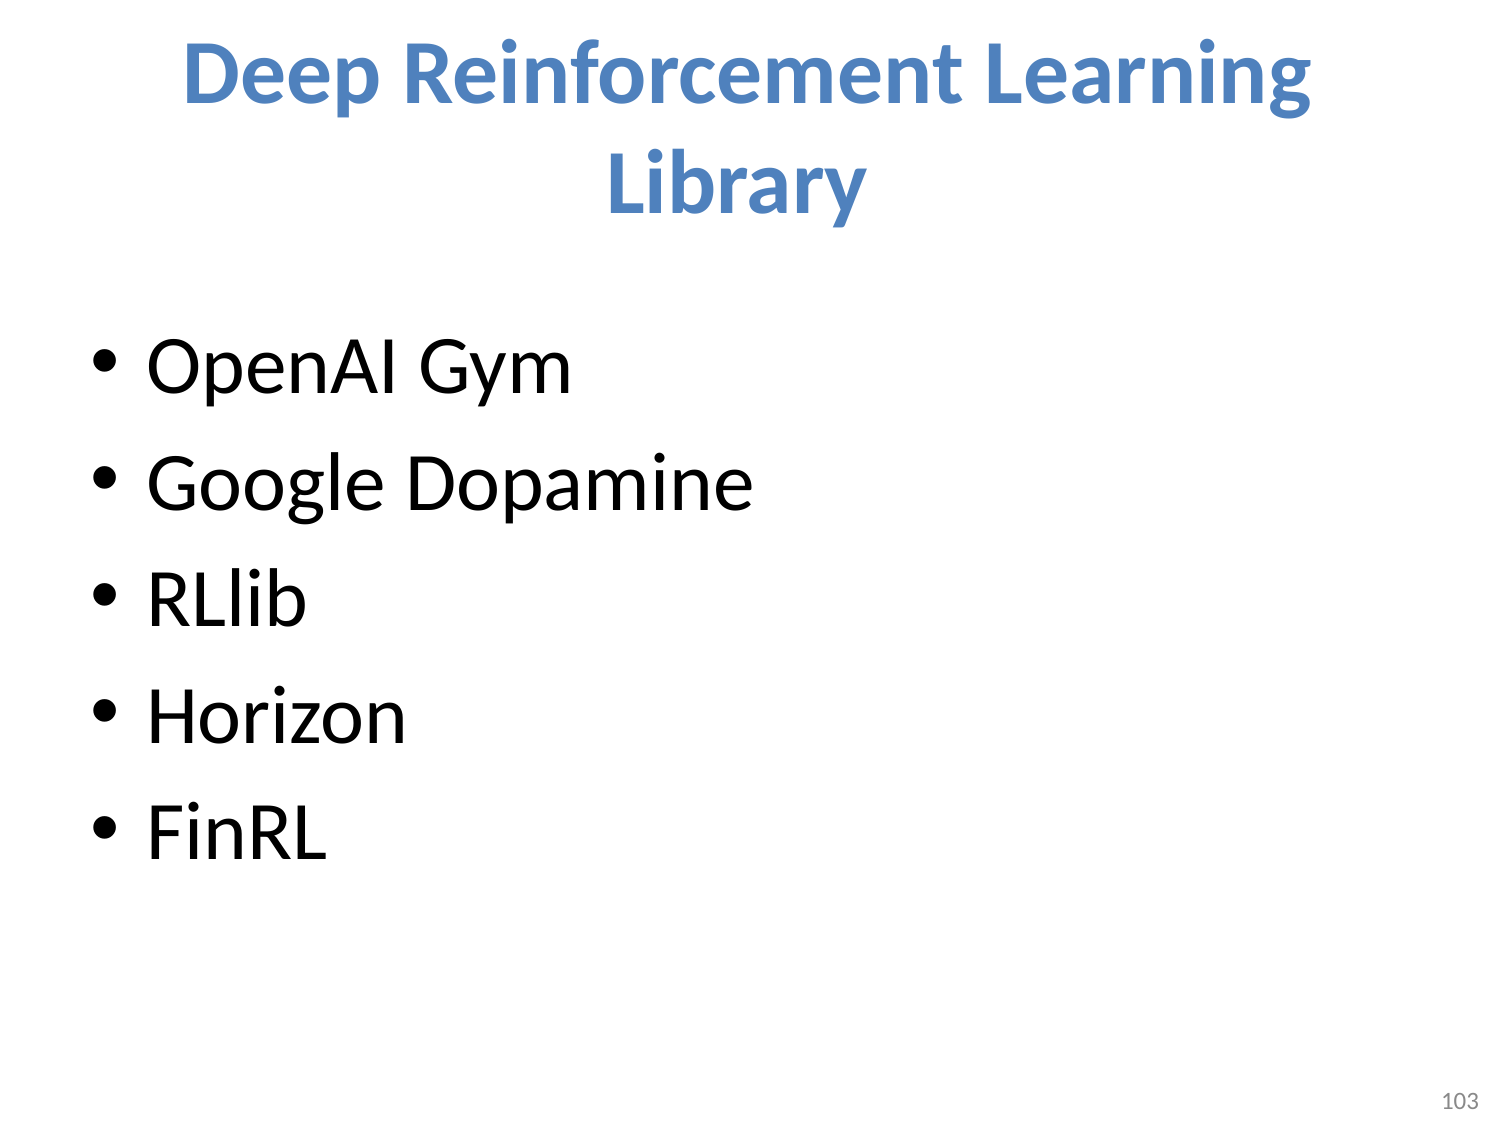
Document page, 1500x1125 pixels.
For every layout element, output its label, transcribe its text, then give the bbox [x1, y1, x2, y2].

slide_number 103 [1144, 1069, 1495, 1125]
title Deep Reinforcement Learning Library [72, 20, 1423, 224]
list OpenAI Gym Google Dopamine RLlib Horizon FinRL [75, 302, 1425, 1035]
